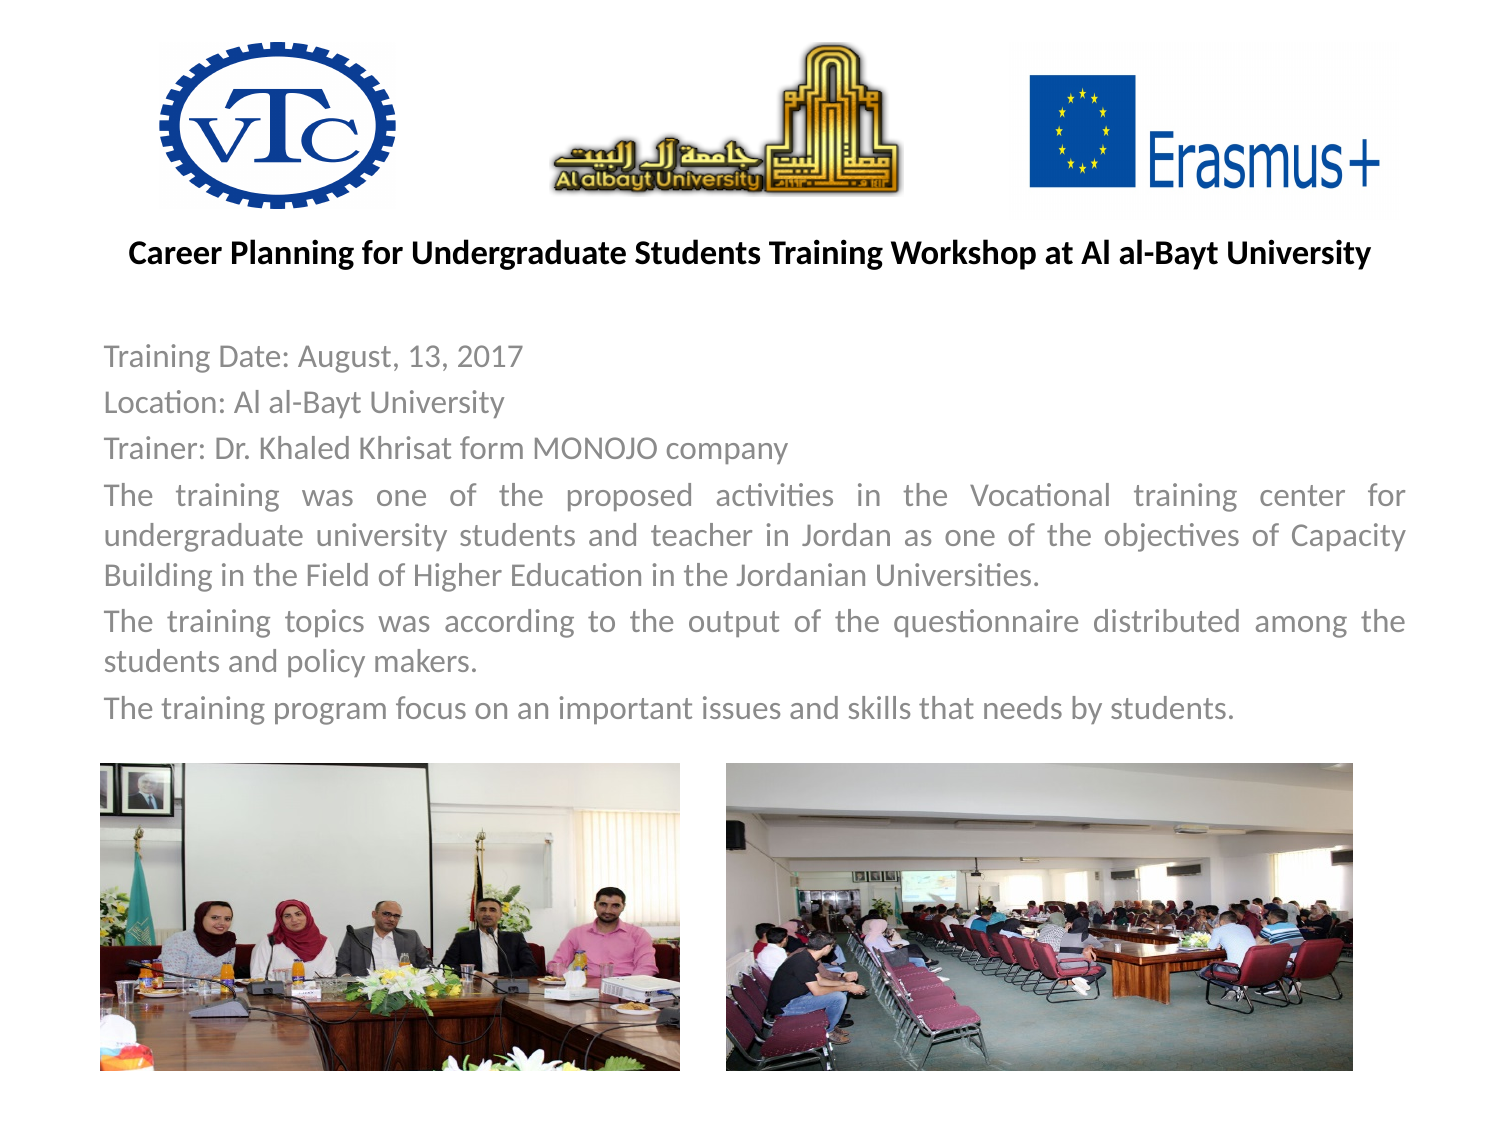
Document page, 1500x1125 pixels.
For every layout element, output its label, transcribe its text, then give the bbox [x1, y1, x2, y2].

picture [548, 42, 904, 197]
picture [159, 42, 396, 209]
subtitle Training Date: August, 13, 2017 Location: Al al-Bayt University Trainer: Dr. Khaled Khrisat form MONOJO company The training was one of the proposed activities in the Vocational training center for undergraduate university students and teacher in Jordan as one of the objectives of Capacity Building in the Field of Higher Education in the Jordanian Universities. The training topics was according to the output of the questionnaire distributed among the students and policy makers. The training program focus on an important issues and skills that needs by students. [88, 326, 1424, 1083]
picture [726, 763, 1353, 1071]
picture [100, 763, 680, 1071]
picture [1009, 42, 1400, 220]
title Career Planning for Undergraduate Students Training Workshop at Al al-Bayt University [112, 219, 1388, 326]
